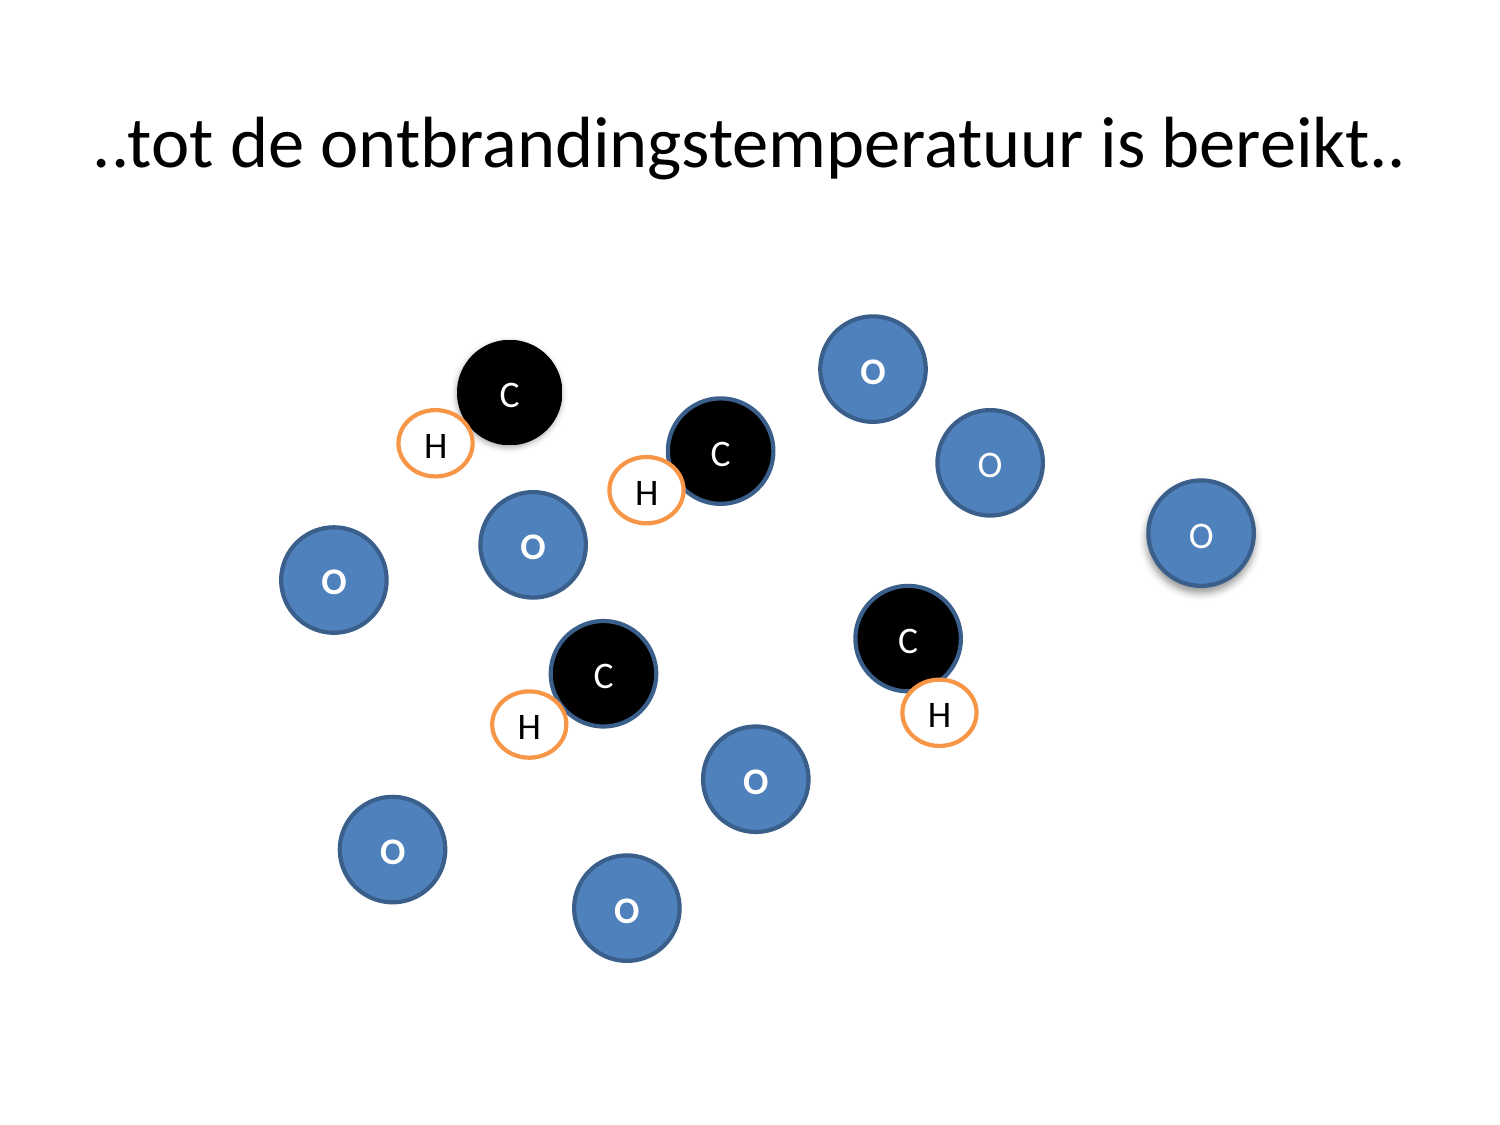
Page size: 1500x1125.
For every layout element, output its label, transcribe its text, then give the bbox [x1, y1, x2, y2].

text_box O [279, 525, 389, 635]
text_box C [853, 583, 963, 694]
text_box C [456, 339, 563, 446]
text_box O [337, 794, 448, 905]
text_box O [700, 724, 811, 835]
text_box H [490, 689, 569, 760]
text_box H [607, 454, 686, 526]
text_box H [396, 407, 475, 479]
text_box O [1146, 478, 1256, 588]
text_box O [572, 853, 682, 963]
title ..tot de ontbrandingstemperatuur is bereikt.. [75, 45, 1425, 233]
text_box C [548, 618, 659, 729]
text_box O [818, 314, 928, 424]
text_box C [665, 396, 776, 506]
text_box O [935, 407, 1046, 518]
text_box O [478, 490, 588, 600]
text_box H [900, 677, 979, 749]
